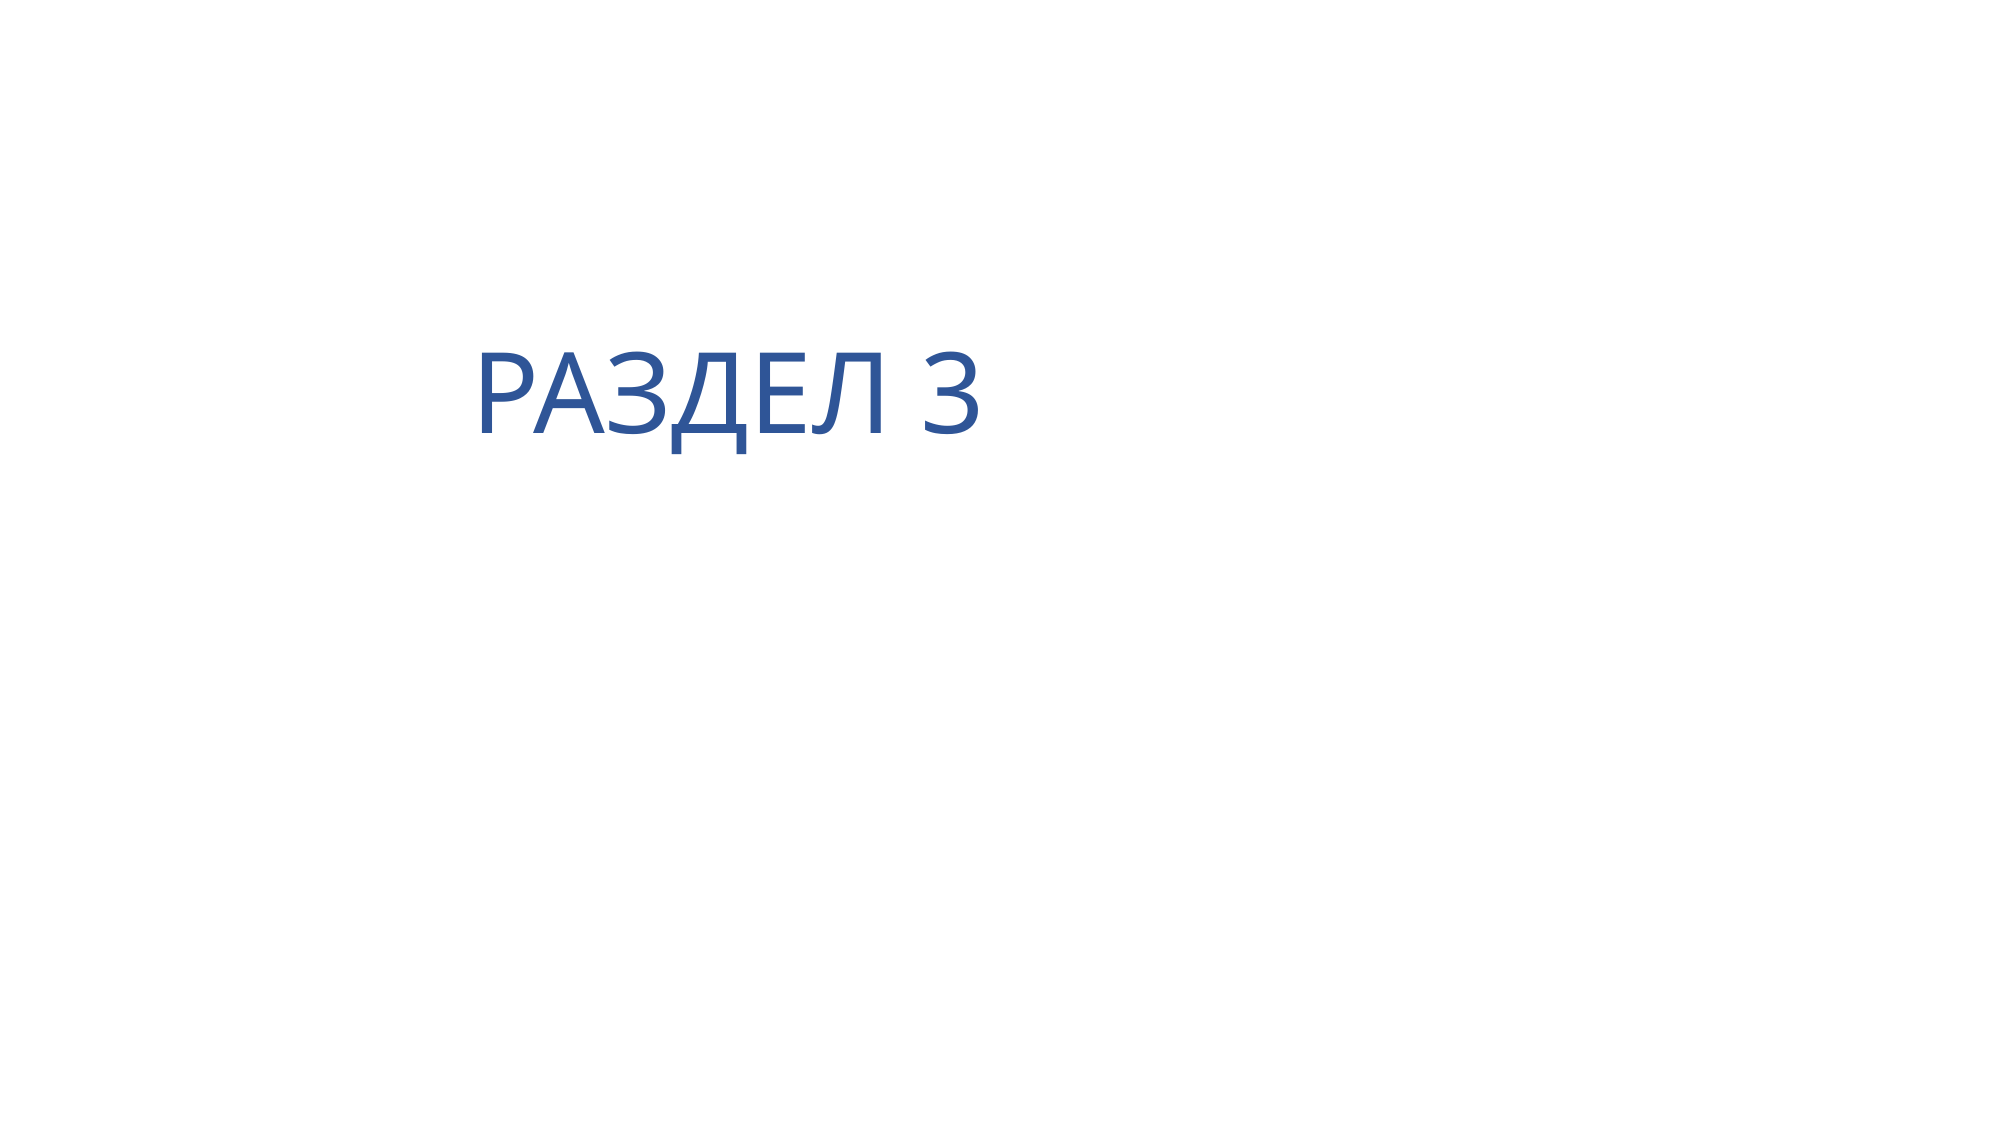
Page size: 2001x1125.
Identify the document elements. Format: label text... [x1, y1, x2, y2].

title РАЗДЕЛ 3 [456, 328, 1886, 797]
